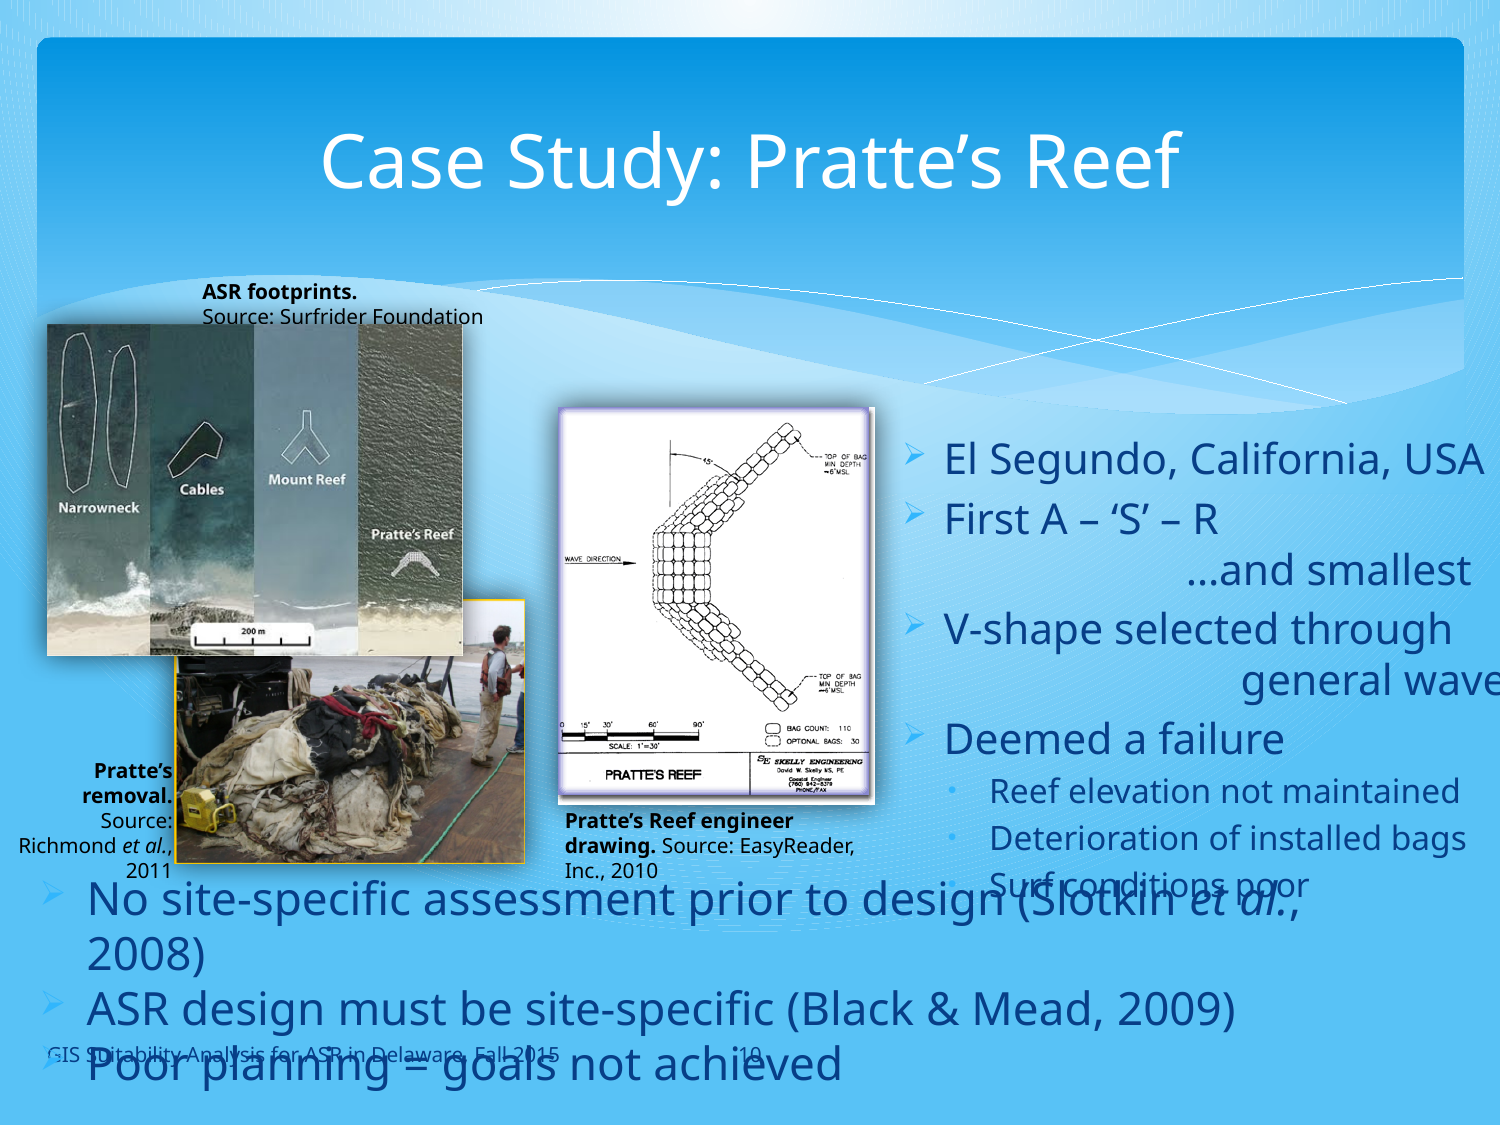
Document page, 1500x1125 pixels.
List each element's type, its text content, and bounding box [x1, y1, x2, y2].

text_box No site-specific assessment prior to design (Slotkin et al., 2008) ASR design must be site-specific (Black & Mead, 2009) Poor planning = goals not achieved [24, 862, 1363, 1125]
text_box ASR footprints. Source: Surfrider Foundation [187, 271, 513, 337]
picture [47, 324, 526, 864]
list El Segundo, California, USA First A – ‘S’ – R …and smallest V-shape selected through general wave modeling Deemed a failure Reef elevation not maintained Deterioration of installed bags Surf conditions poor [887, 425, 1500, 913]
picture [558, 407, 876, 806]
title Case Study: Pratte’s Reef [75, 55, 1425, 261]
text_box Pratte’s Reef engineer drawing. Source: EasyReader, Inc., 2010 [549, 800, 875, 862]
text_box Pratte’s removal. Source: Richmond et al., 2011 [0, 750, 168, 890]
